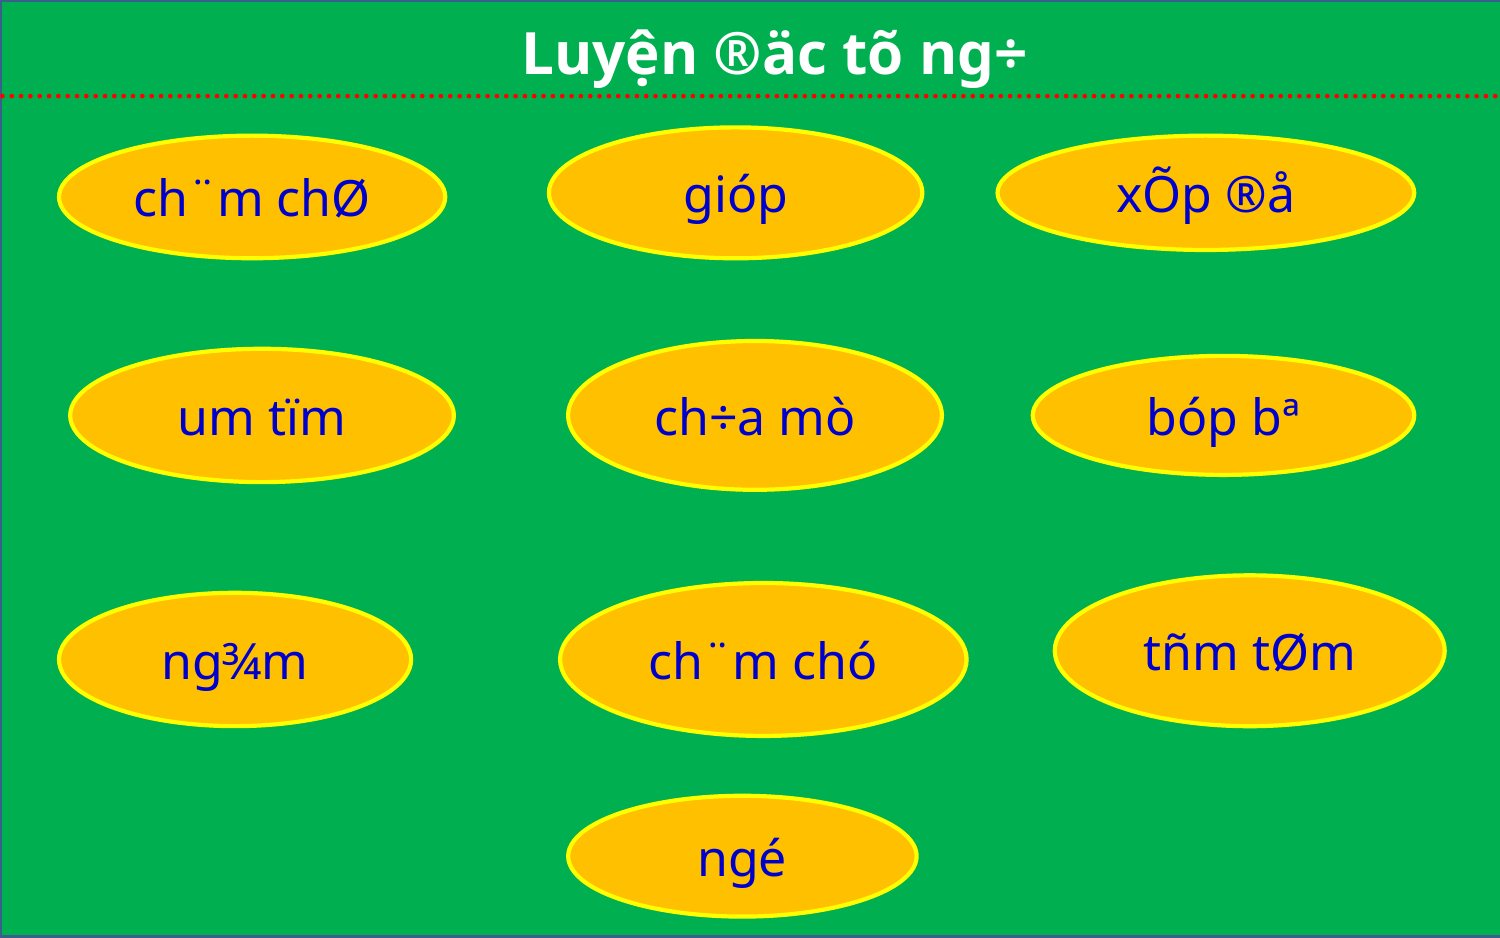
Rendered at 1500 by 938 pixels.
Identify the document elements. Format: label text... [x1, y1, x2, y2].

text_box ch÷a mò [566, 338, 945, 492]
text_box gióp [546, 125, 925, 261]
text_box ngé [566, 793, 919, 919]
text_box ch¨m chó [557, 580, 969, 739]
text_box ng¾m [56, 590, 414, 729]
text_box xÕp ®å [995, 133, 1417, 253]
text_box Luyện ®äc tõ ng÷ [477, 9, 1072, 94]
text_box bóp bª [1030, 353, 1417, 478]
text_box tñm tØm [1052, 573, 1447, 729]
text_box [0, 0, 1500, 938]
text_box ch¨m chØ [56, 133, 448, 261]
text_box um tïm [68, 346, 456, 485]
